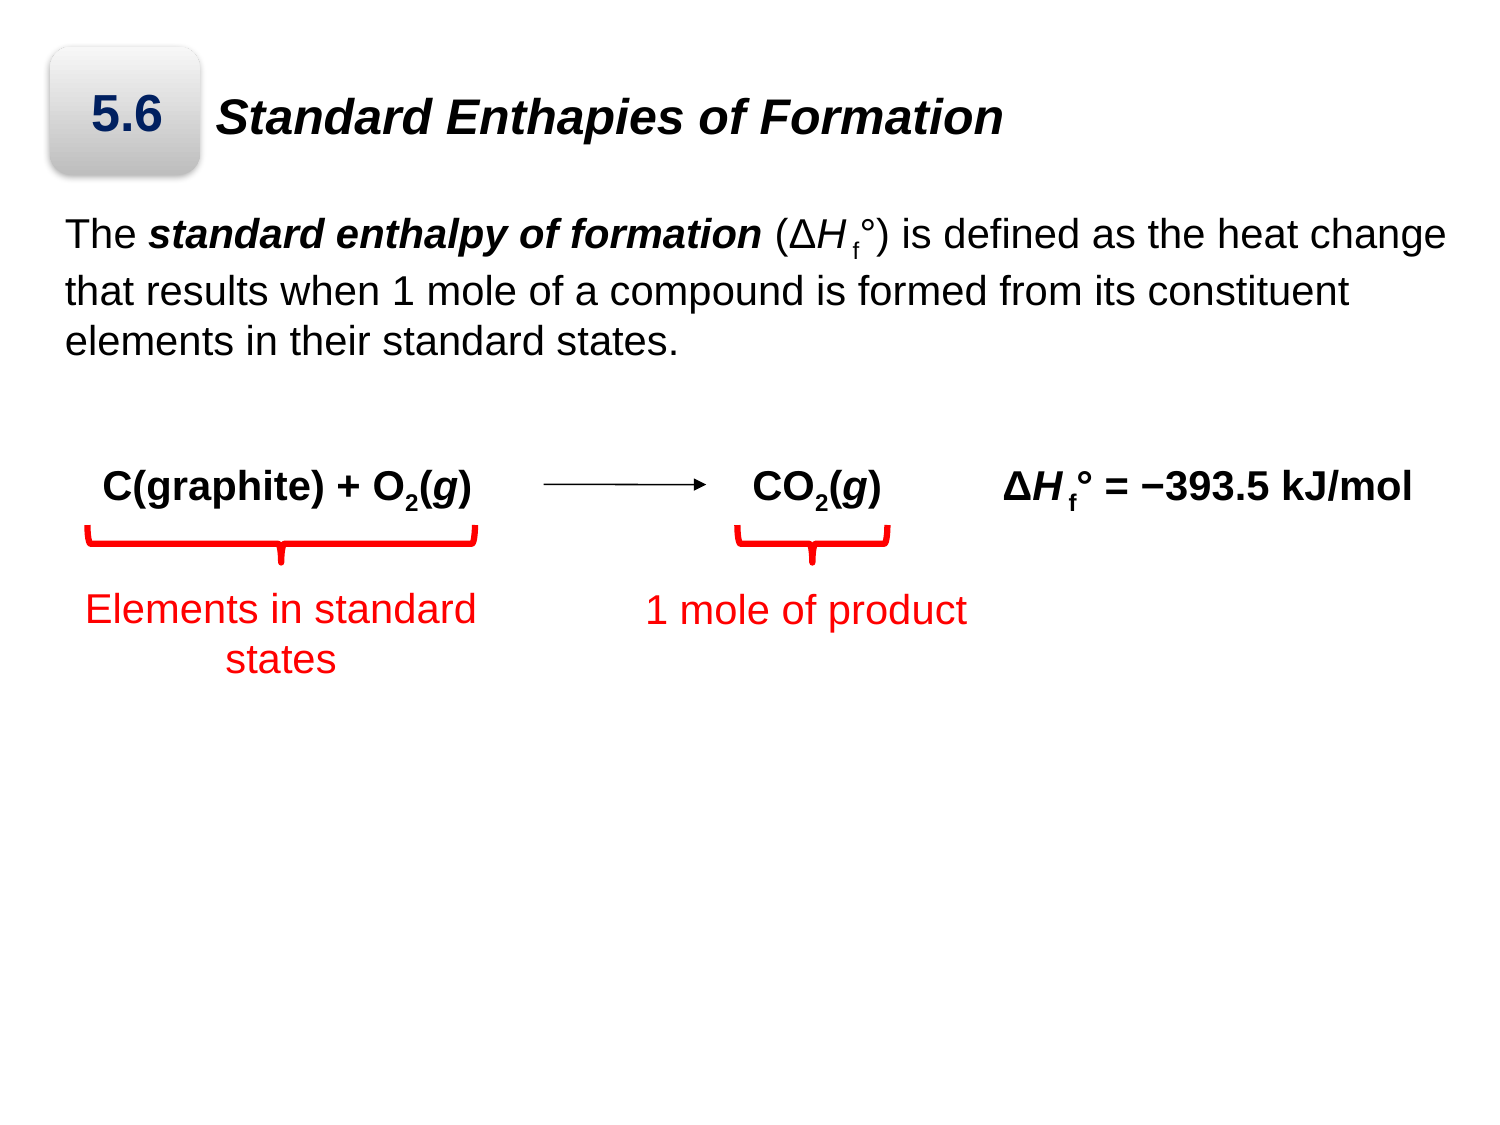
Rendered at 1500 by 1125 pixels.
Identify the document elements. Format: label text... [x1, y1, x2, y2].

text_box [737, 525, 888, 563]
text_box Elements in standard states [12, 574, 550, 690]
text_box The standard enthalpy of formation (ΔH f°) is defined as the heat change that results when 1 mole of a compound is formed from its constituent elements in their standard states. [49, 199, 1475, 422]
title Standard Enthapies of Formation [200, 2, 1475, 199]
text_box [49, 46, 201, 176]
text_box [87, 456, 1438, 513]
text_box [87, 525, 475, 563]
text_box 1 mole of product [537, 575, 1075, 640]
